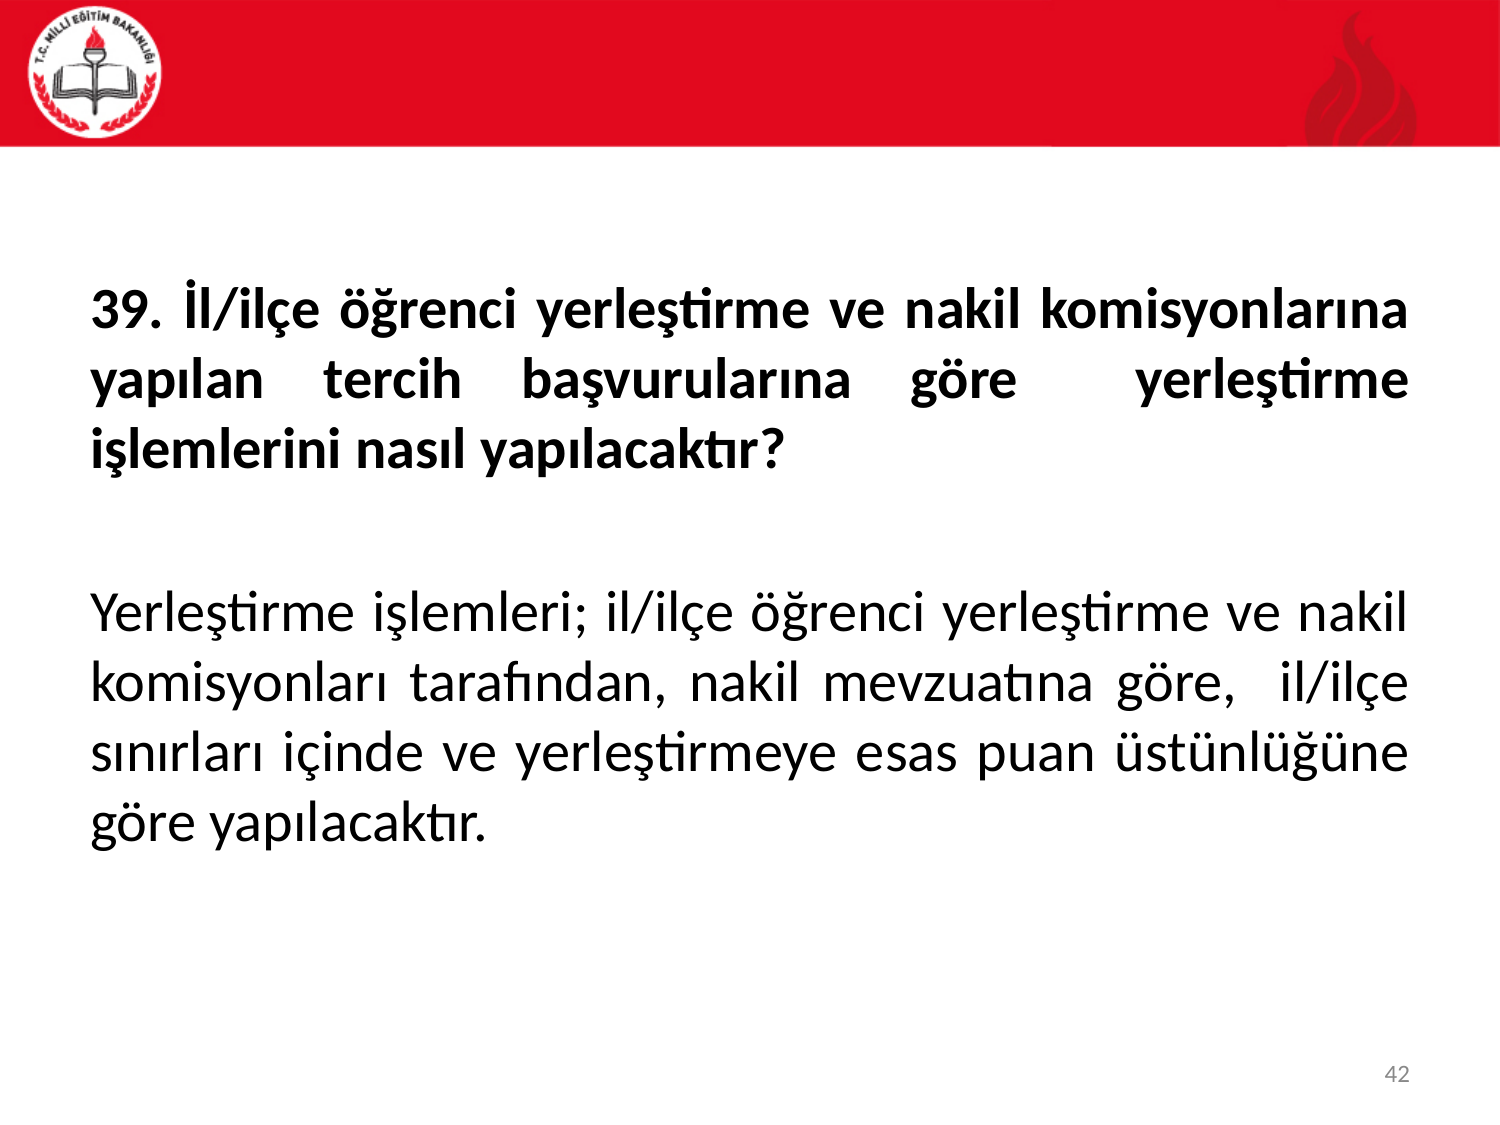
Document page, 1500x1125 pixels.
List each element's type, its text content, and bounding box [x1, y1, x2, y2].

list 39. İl/ilçe öğrenci yerleştirme ve nakil komisyonlarına yapılan tercih başvurularına göre yerleştirme işlemlerini nasıl yapılacaktır? Yerleştirme işlemleri; il/ilçe öğrenci yerleştirme ve nakil komisyonları tarafından, nakil mevzuatına göre, il/ilçe sınırları içinde ve yerleştirmeye esas puan üstünlüğüne göre yapılacaktır. [74, 262, 1426, 1006]
slide_number 42 [1074, 1042, 1425, 1103]
picture [0, 0, 1500, 1125]
